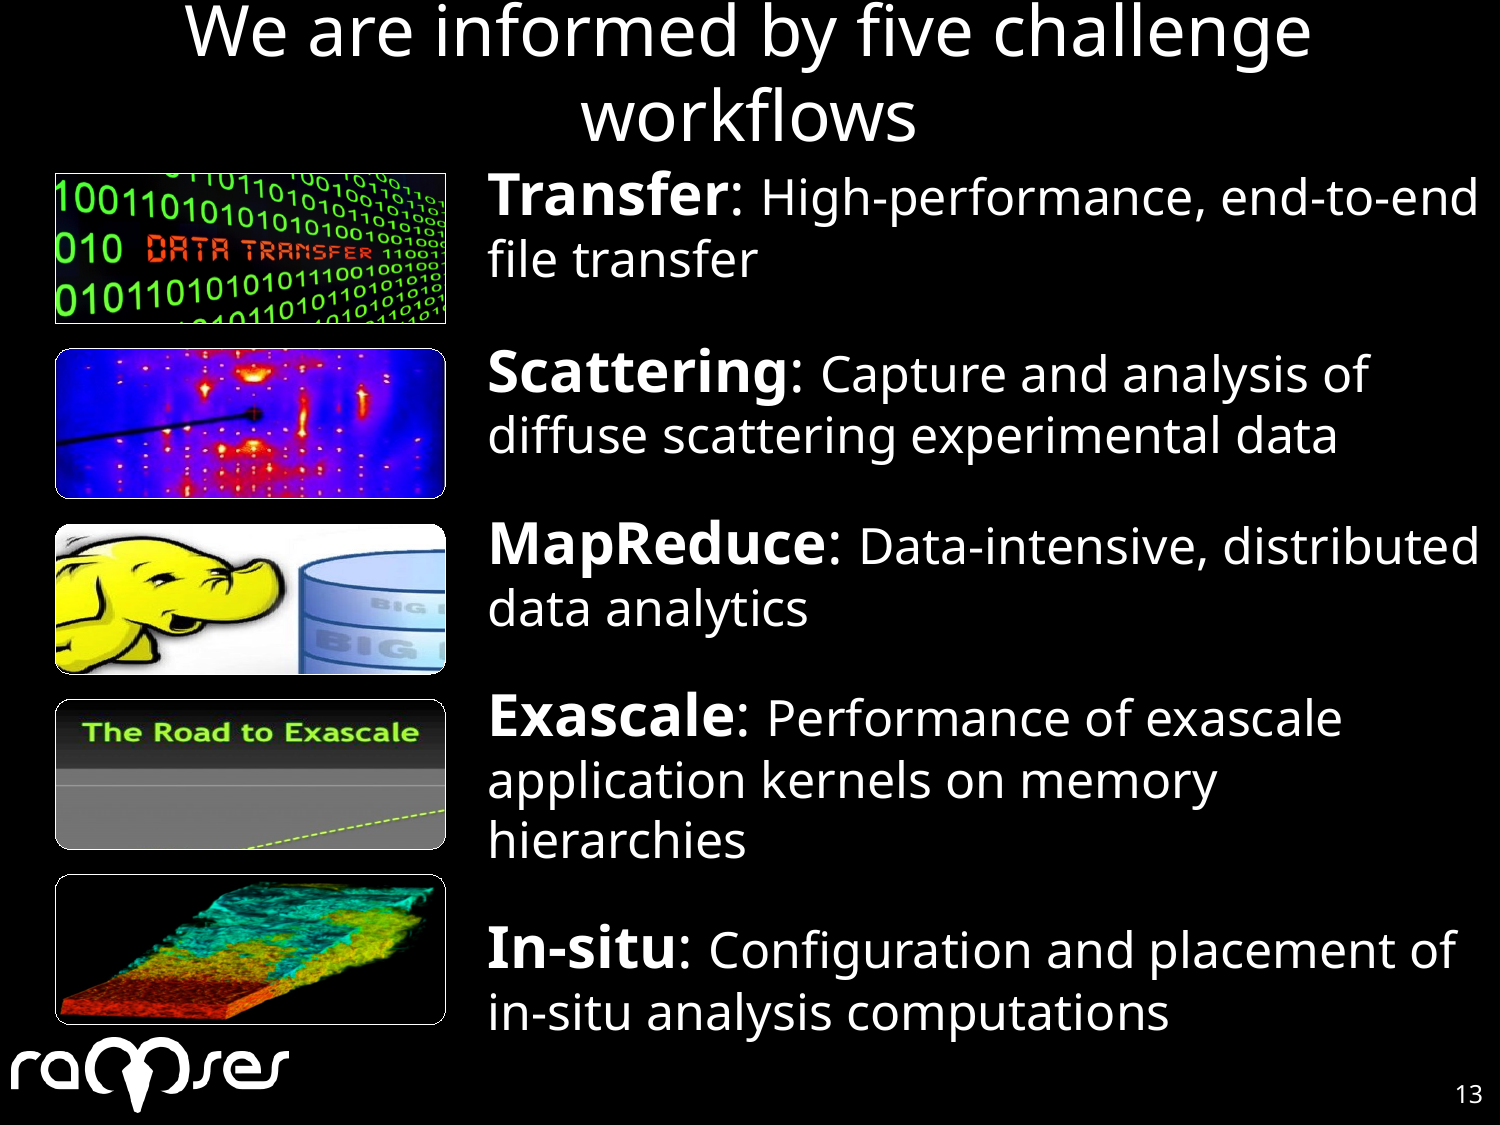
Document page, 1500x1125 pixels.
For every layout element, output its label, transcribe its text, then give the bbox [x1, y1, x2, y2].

picture [7, 1032, 293, 1121]
list Transfer: High-performance, end-to-end file transfer Scattering: Capture and analysis of diffuse scattering experimental data MapReduce: Data-intensive, distributed data analytics Exascale: Performance of exascale application kernels on memory hierarchies In-situ: Configuration and placement of in-situ analysis computations [473, 149, 1499, 898]
text_box [55, 348, 446, 499]
text_box [55, 524, 446, 675]
text_box [55, 874, 446, 1025]
picture [55, 173, 446, 324]
title We are informed by five challenge workflows [0, 0, 1500, 142]
text_box [55, 699, 446, 850]
slide_number 13 [1148, 1065, 1499, 1125]
